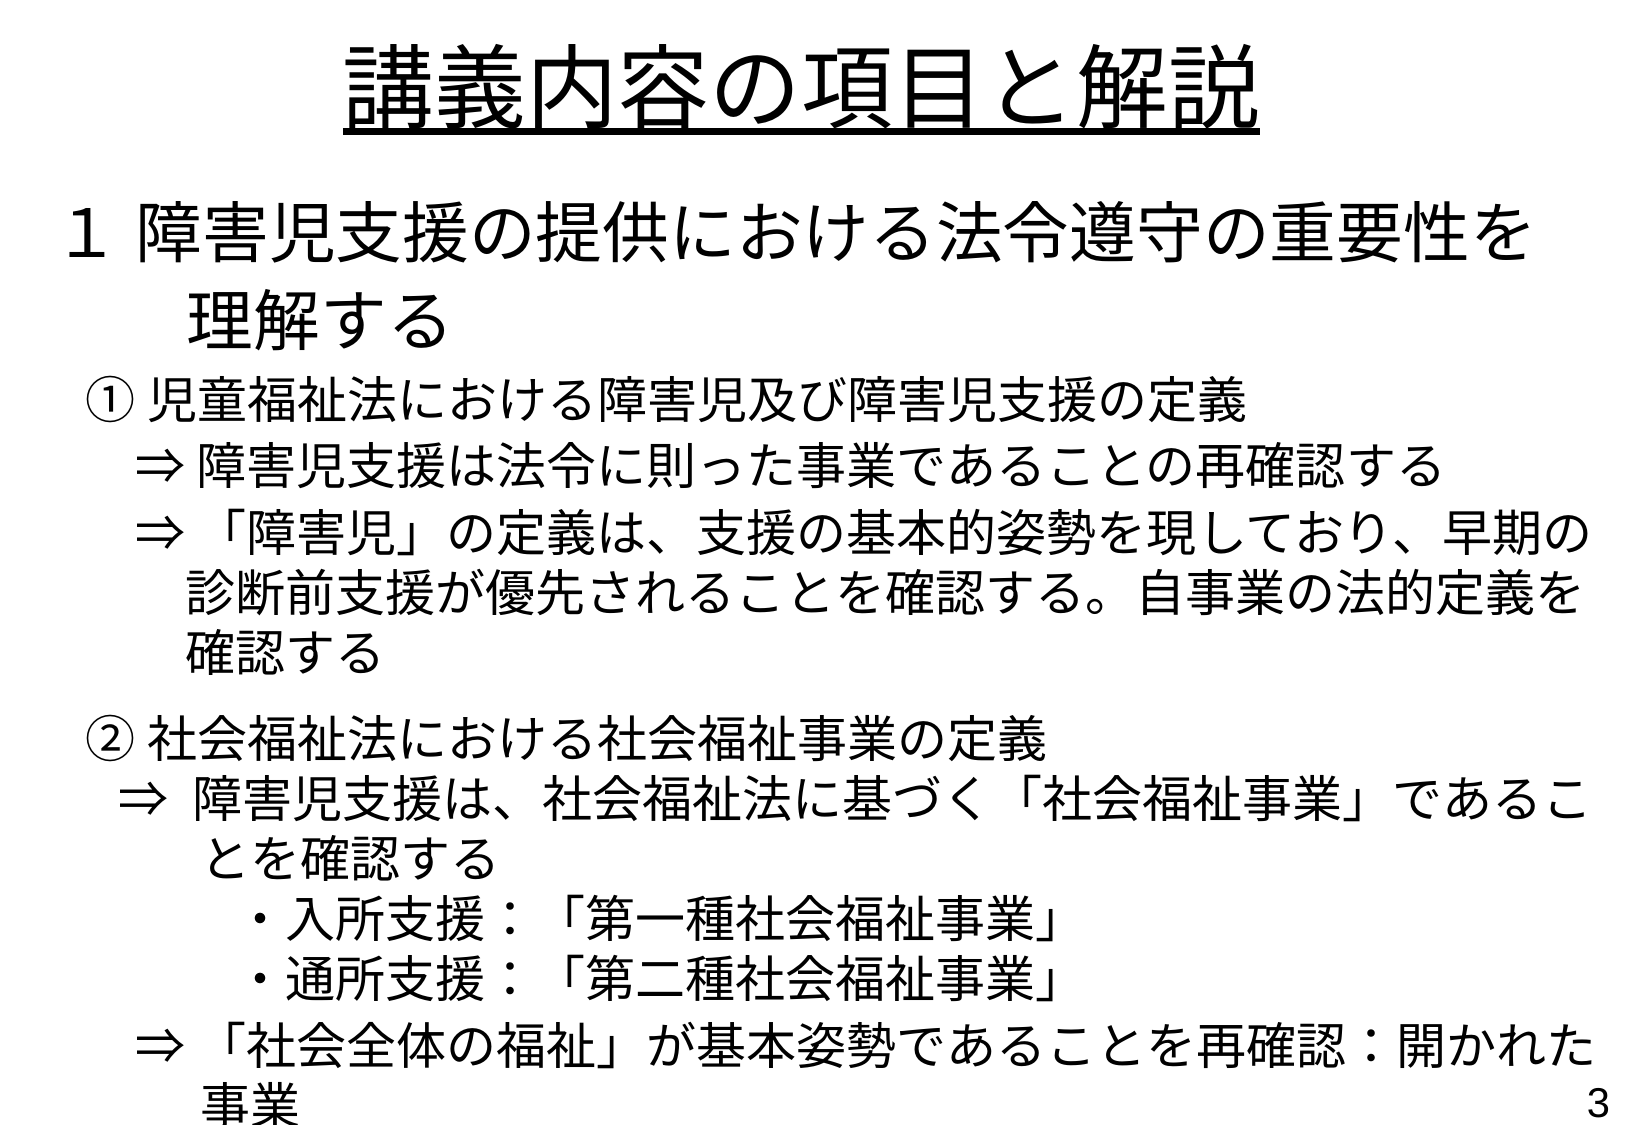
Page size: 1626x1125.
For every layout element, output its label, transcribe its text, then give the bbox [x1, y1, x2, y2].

list １ 障害児支援の提供における法令遵守の重要性を 理解する ①児童福祉法における障害児及び障害児支援の定義 ⇒ 障害児支援は法令に則った事業であることの再確認する ⇒ 「障害児」の定義は、支援の基本的姿勢を現しており、早期の診断前支援が優先されることを確認する。自事業の法的定義を確認する ②社会福祉法における社会福祉事業の定義 ⇒ 障害児支援は、社会福祉法に基づく「社会福祉事業」であることを確認する ・入所支援：「第一種社会福祉事業」 ・通所支援：「第二種社会福祉事業」 ⇒ 「社会全体の福祉」が基本姿勢であることを再確認：開かれた事業 ③将来に大きな影響を与える大切な時期に関わる重大な責任 [38, 174, 1625, 1086]
slide_number 2 [1245, 1067, 1625, 1125]
title 講義内容の項目と解説 [91, 18, 1512, 151]
